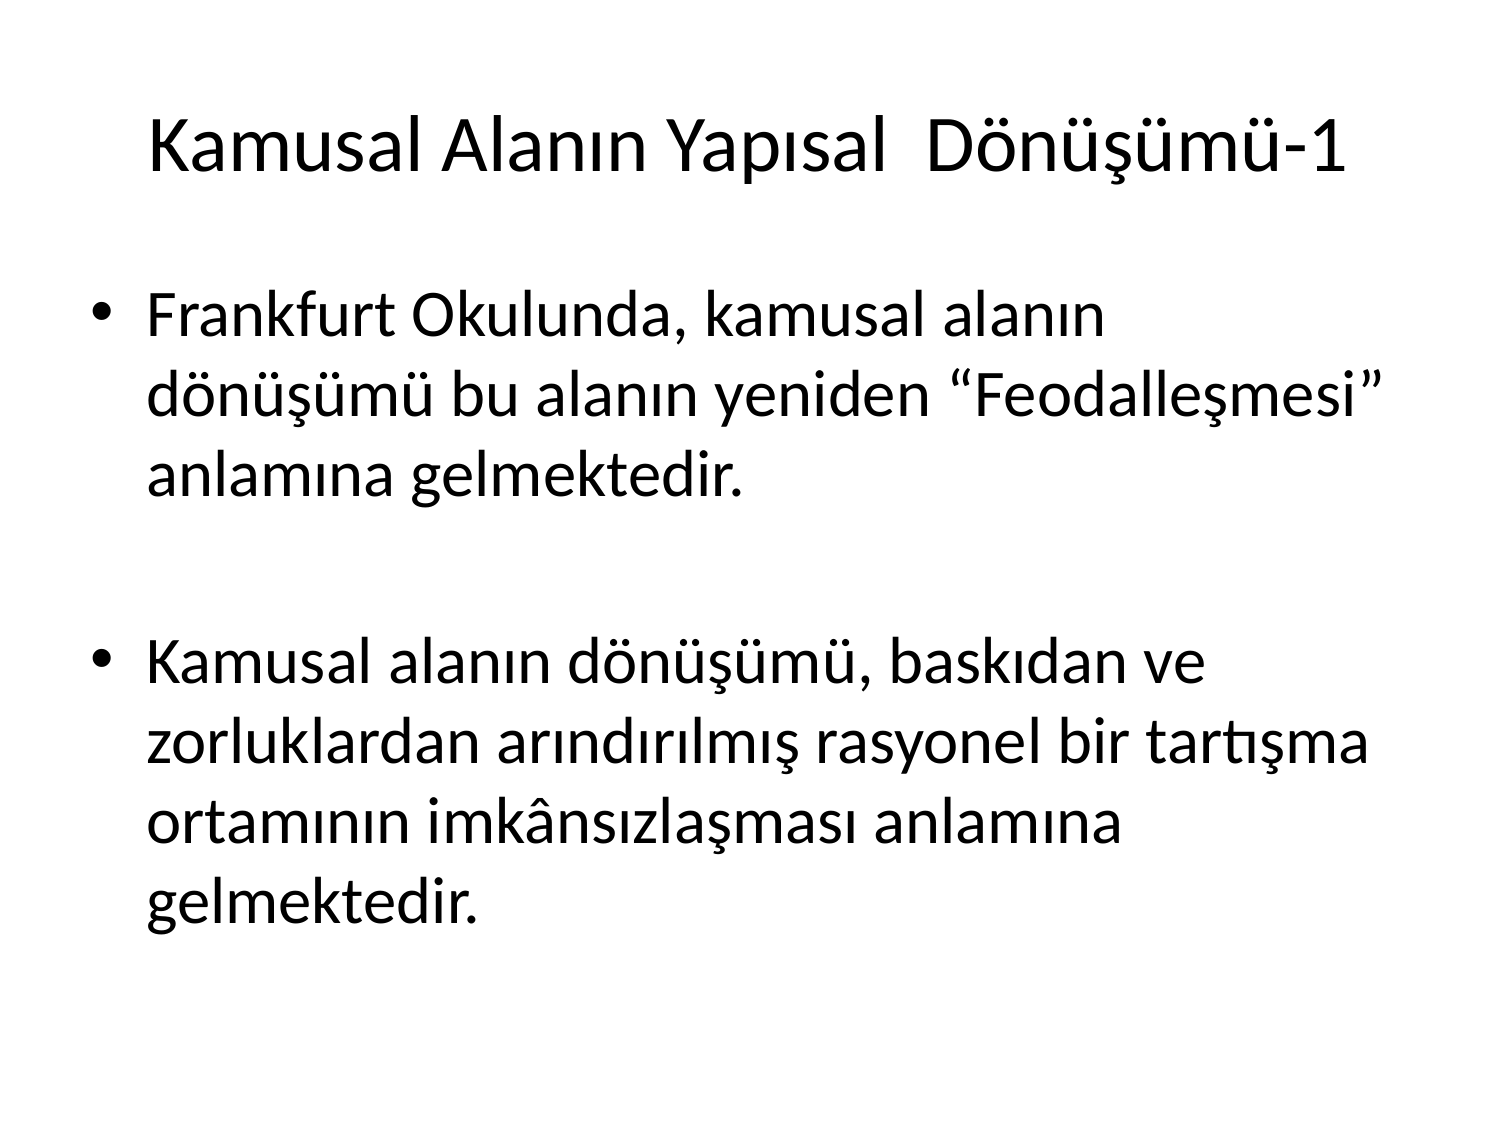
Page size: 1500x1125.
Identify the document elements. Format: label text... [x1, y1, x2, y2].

title Kamusal Alanın Yapısal Dönüşümü-1 [75, 45, 1425, 233]
list Frankfurt Okulunda, kamusal alanın dönüşümü bu alanın yeniden “Feodalleşmesi” anlamına gelmektedir. Kamusal alanın dönüşümü, baskıdan ve zorluklardan arındırılmış rasyonel bir tartışma ortamının imkânsızlaşması anlamına gelmektedir. [75, 262, 1425, 1005]
